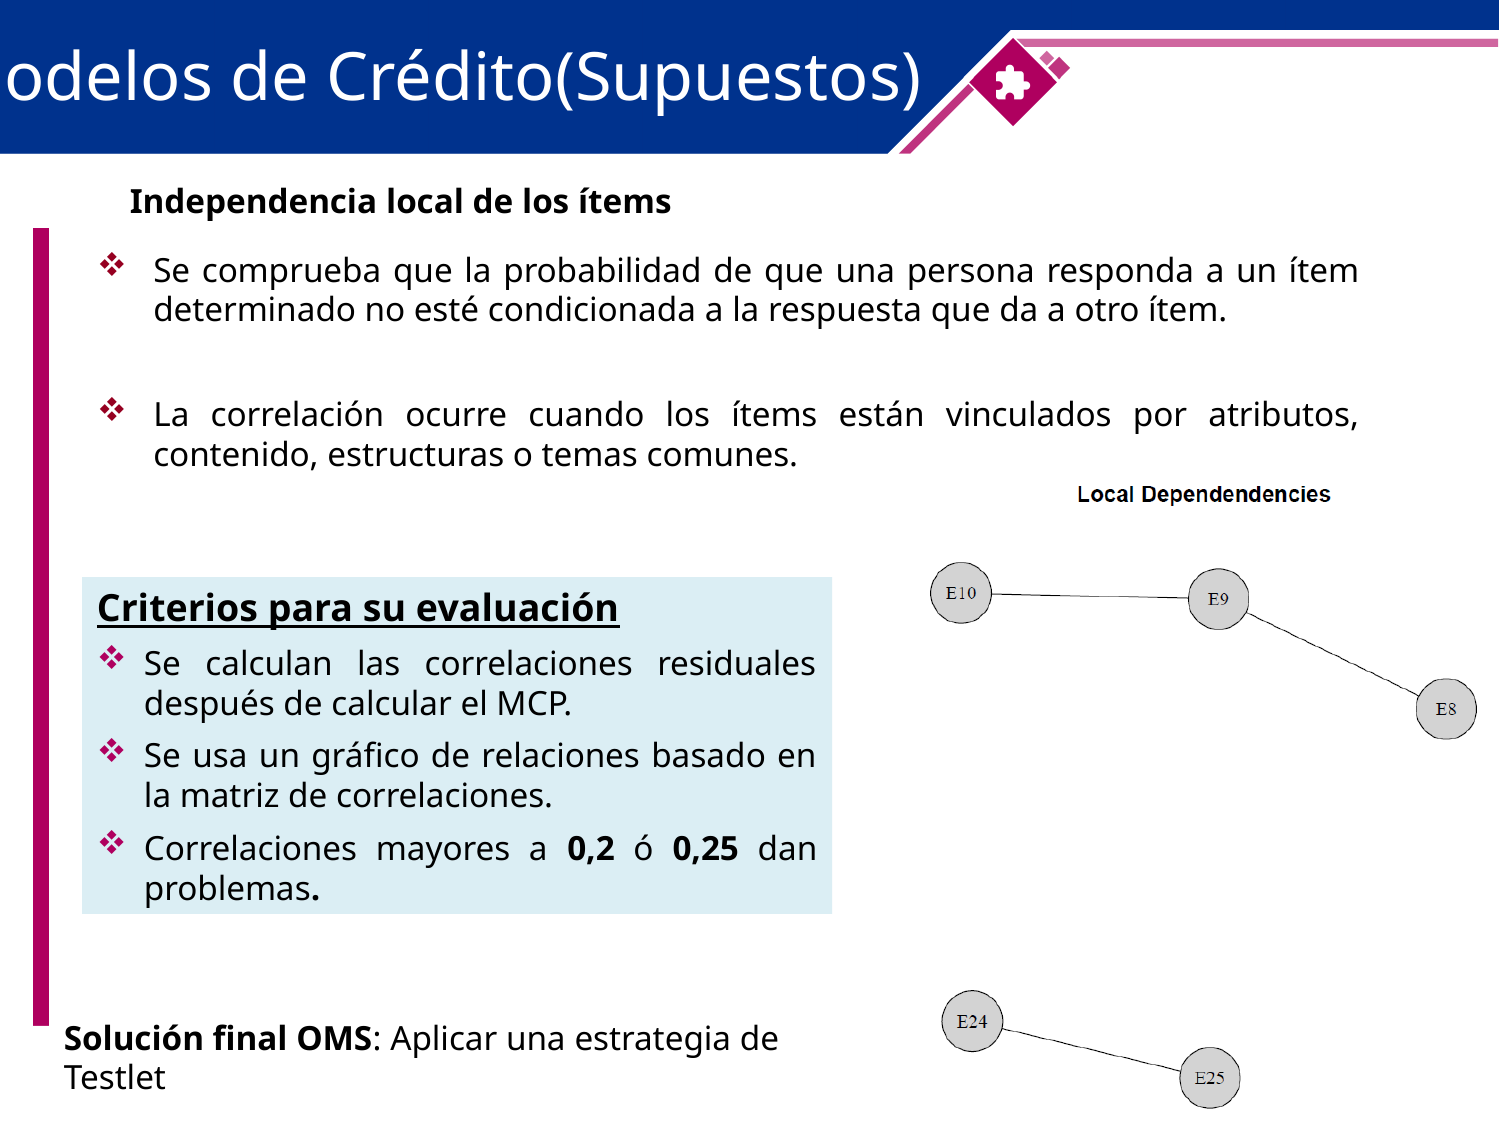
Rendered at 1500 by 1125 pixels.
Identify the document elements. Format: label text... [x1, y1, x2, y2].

picture [879, 471, 1500, 1123]
text_box Solución final OMS: Aplicar una estrategia de Testlet [49, 1009, 866, 1104]
text_box Criterios para su evaluación Se calculan las correlaciones residuales después de calcular el MCP. Se usa un gráfico de relaciones basado en la matriz de correlaciones. Correlaciones mayores a 0,2 ó 0,25 dan problemas. [82, 577, 833, 914]
picture [0, 0, 1500, 155]
text_box Independencia local de los ítems [115, 173, 817, 228]
picture [32, 228, 49, 1026]
text_box Se comprueba que la probabilidad de que una persona responda a un ítem determinado no esté condicionada a la respuesta que da a otro ítem. La correlación ocurre cuando los ítems están vinculados por atributos, contenido, estructuras o temas comunes. [82, 241, 1377, 481]
